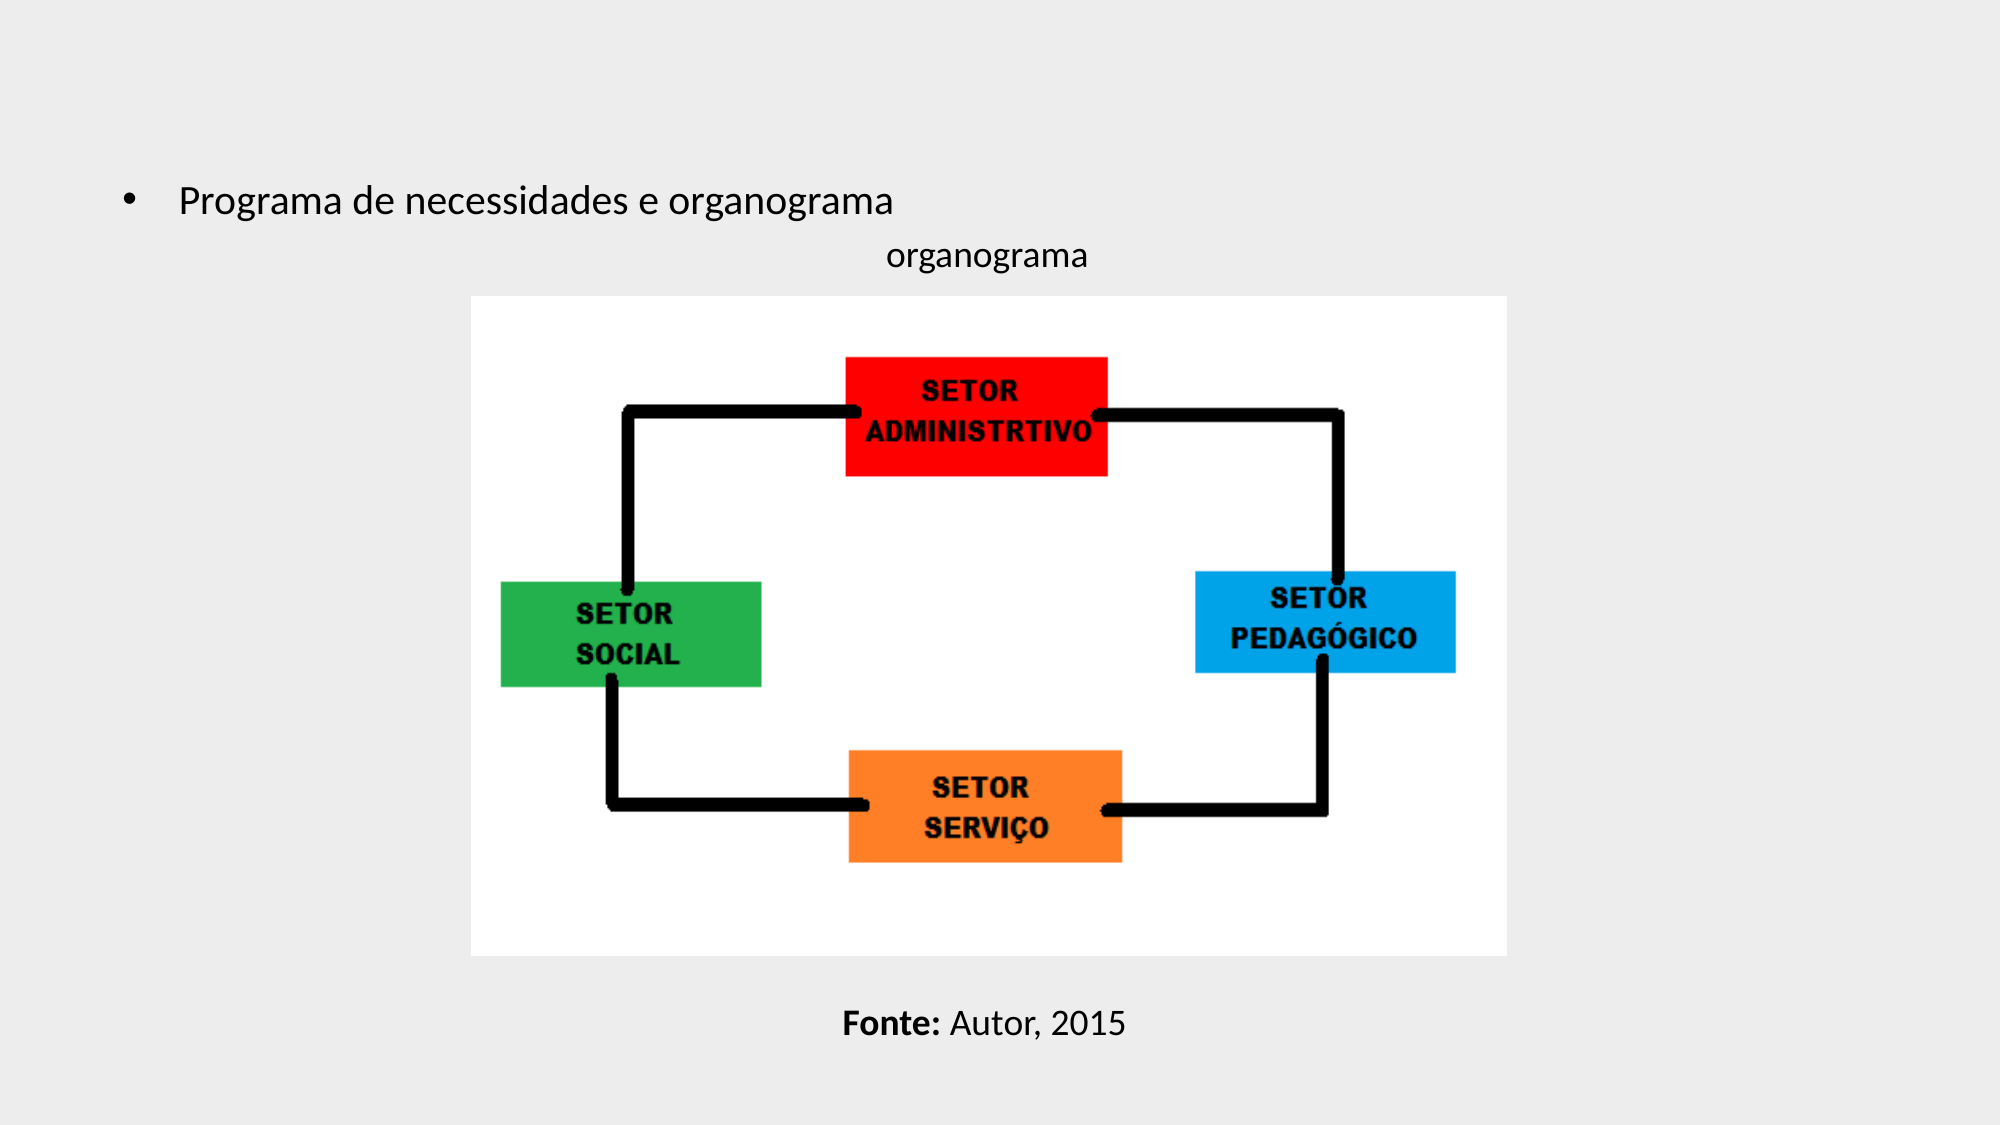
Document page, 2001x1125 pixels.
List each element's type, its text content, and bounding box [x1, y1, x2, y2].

text_box Fonte: Autor, 2015 [827, 990, 1150, 1051]
text_box Programa de necessidades e organograma [107, 165, 935, 231]
text_box organograma [871, 222, 1106, 283]
picture [471, 296, 1507, 956]
